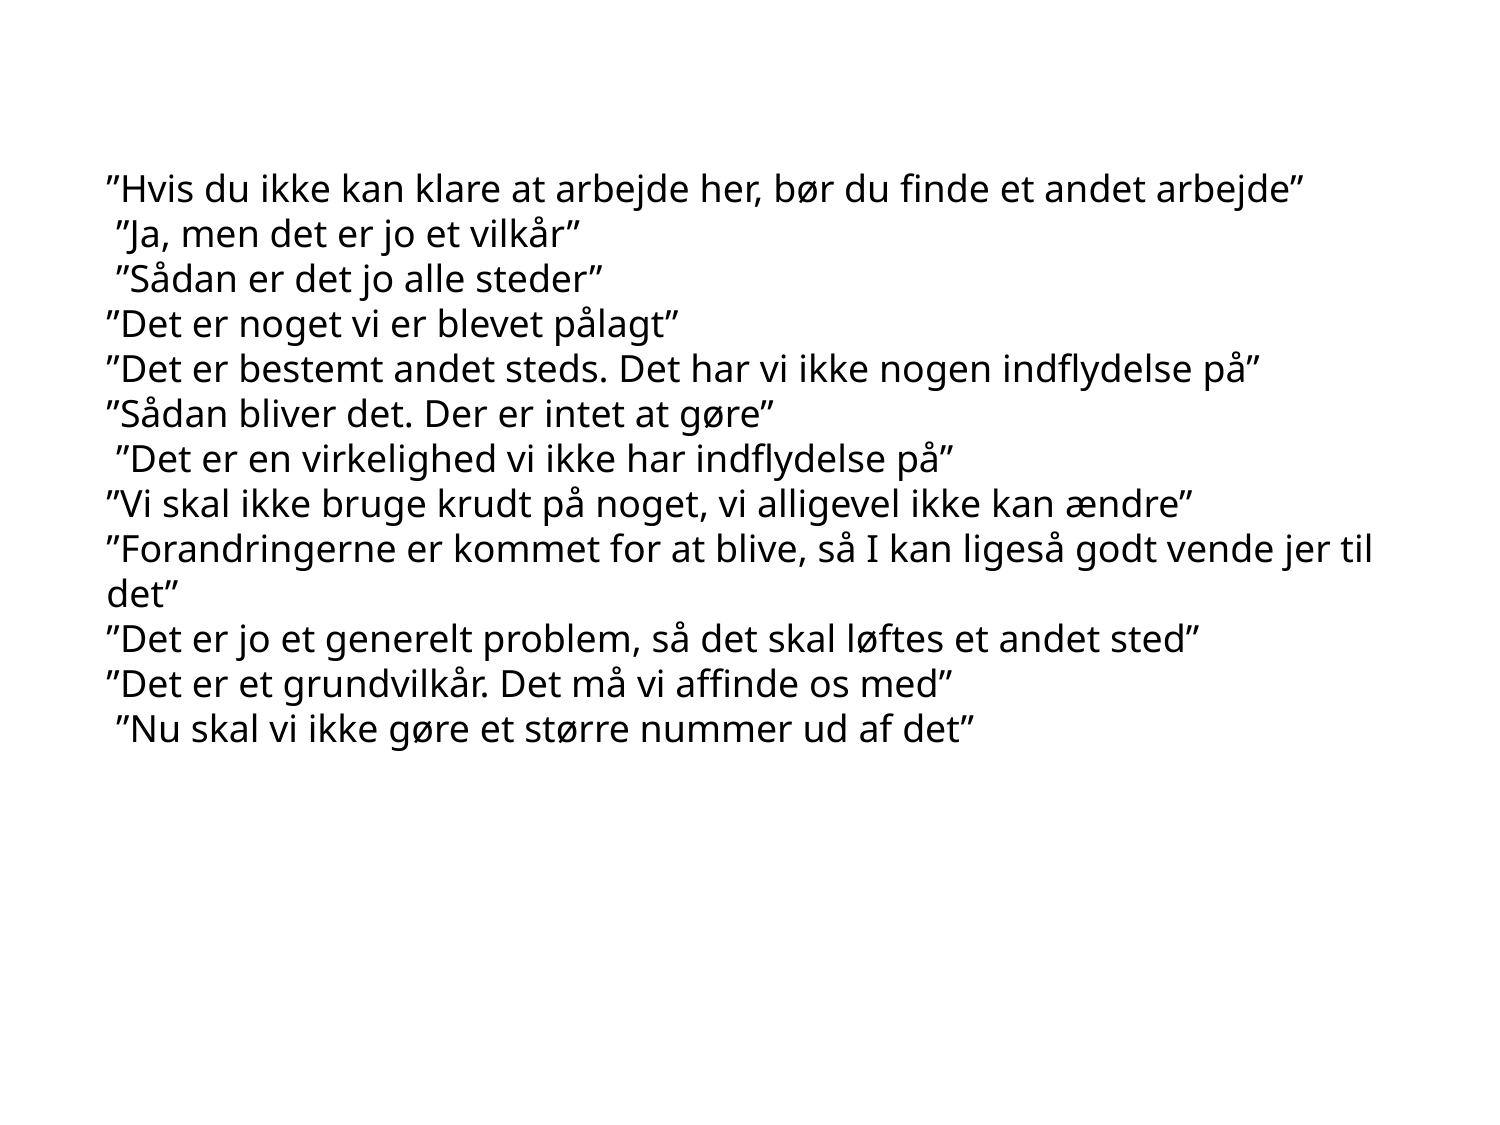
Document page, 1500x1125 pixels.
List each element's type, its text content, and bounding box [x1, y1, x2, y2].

text_box ”Hvis du ikke kan klare at arbejde her, bør du finde et andet arbejde” ”Ja, men det er jo et vilkår” ”Sådan er det jo alle steder” ”Det er noget vi er blevet pålagt” ”Det er bestemt andet steds. Det har vi ikke nogen indflydelse på” ”Sådan bliver det. Der er intet at gøre” ”Det er en virkelighed vi ikke har indflydelse på” ”Vi skal ikke bruge krudt på noget, vi alligevel ikke kan ændre” ”Forandringerne er kommet for at blive, så I kan ligeså godt vende jer til det” ”Det er jo et generelt problem, så det skal løftes et andet sted” ”Det er et grundvilkår. Det må vi affinde os med” ”Nu skal vi ikke gøre et større nummer ud af det” [91, 112, 1457, 848]
